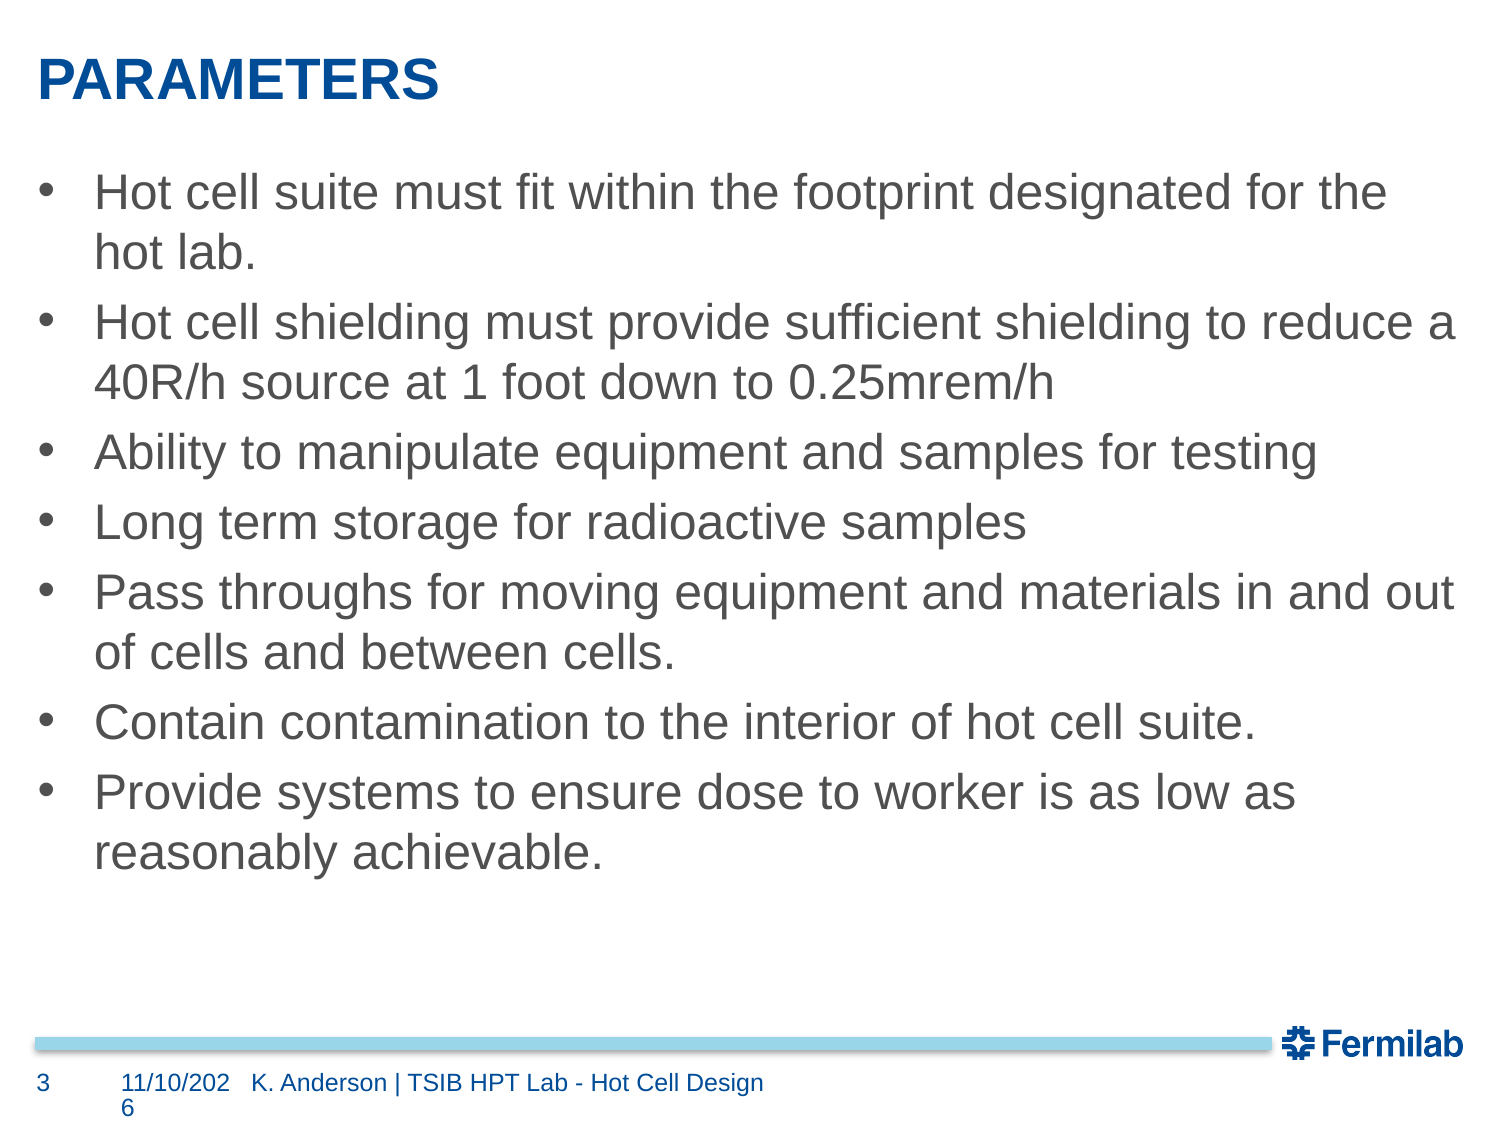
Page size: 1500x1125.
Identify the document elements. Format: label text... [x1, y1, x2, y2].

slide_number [120, 1066, 232, 1107]
title PARAMETERS [37, 41, 1463, 112]
footer K. Anderson | TSIB HPT Lab - Hot Cell Design [251, 1066, 1279, 1107]
slide_number 3 [36, 1066, 105, 1106]
picture [1282, 1026, 1463, 1060]
list Hot cell suite must fit within the footprint designated for the hot lab. Hot cell shielding must provide sufficient shielding to reduce a 40R/h source at 1 foot down to 0.25mrem/h Ability to manipulate equipment and samples for testing Long term storage for radioactive samples Pass throughs for moving equipment and materials in and out of cells and between cells. Contain contamination to the interior of hot cell suite. Provide systems to ensure dose to worker is as low as reasonably achievable. [37, 159, 1461, 1020]
